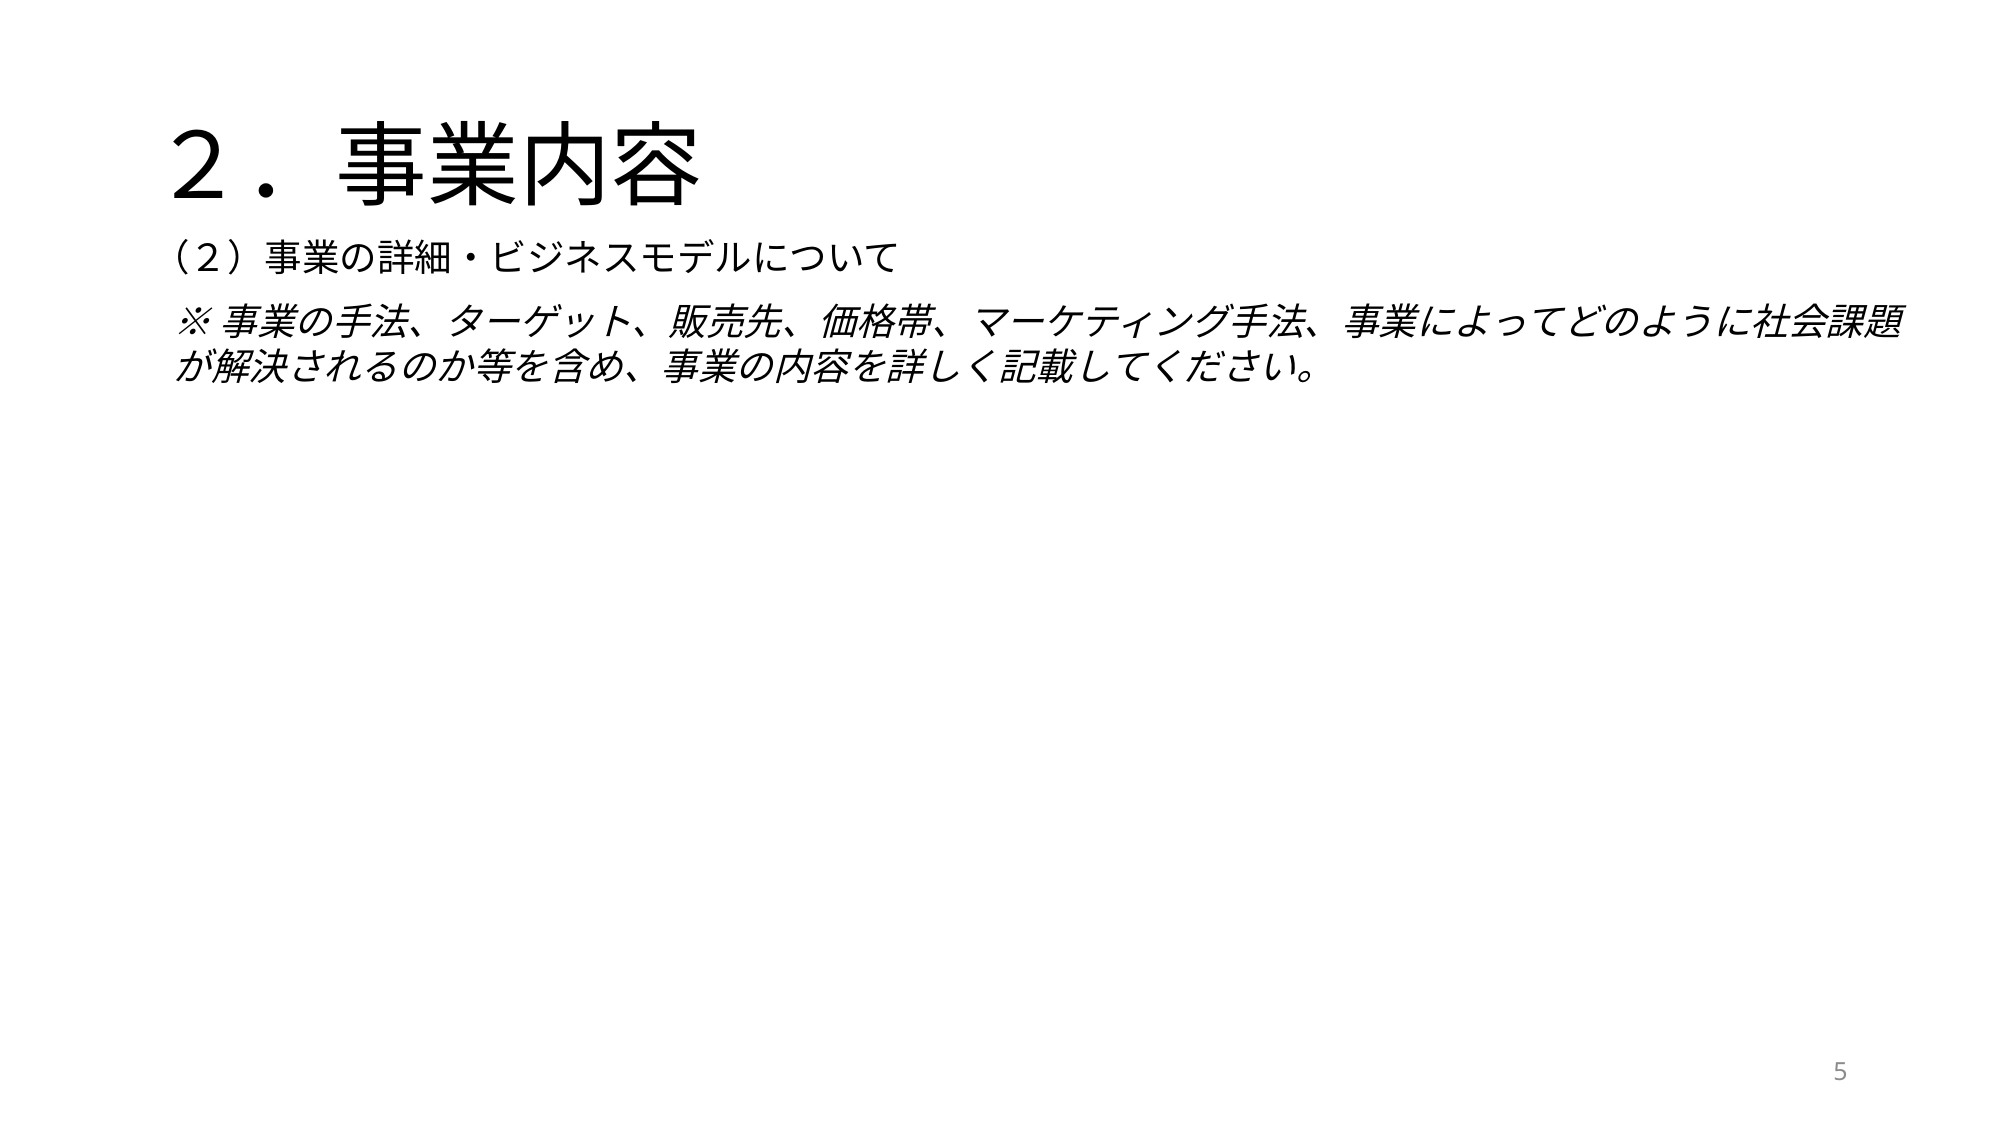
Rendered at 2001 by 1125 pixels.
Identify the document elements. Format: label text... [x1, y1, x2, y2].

text_box （２）事業の詳細・ビジネスモデルについて [137, 226, 1863, 287]
text_box ※事業の手法、ターゲット、販売先、価格帯、マーケティング手法、事業によってどのように社会課題が解決されるのか等を含め、事業の内容を詳しく記載してください。 [158, 290, 1931, 396]
slide_number 5 [1412, 1042, 1863, 1103]
title ２．事業内容 [137, 59, 1863, 226]
